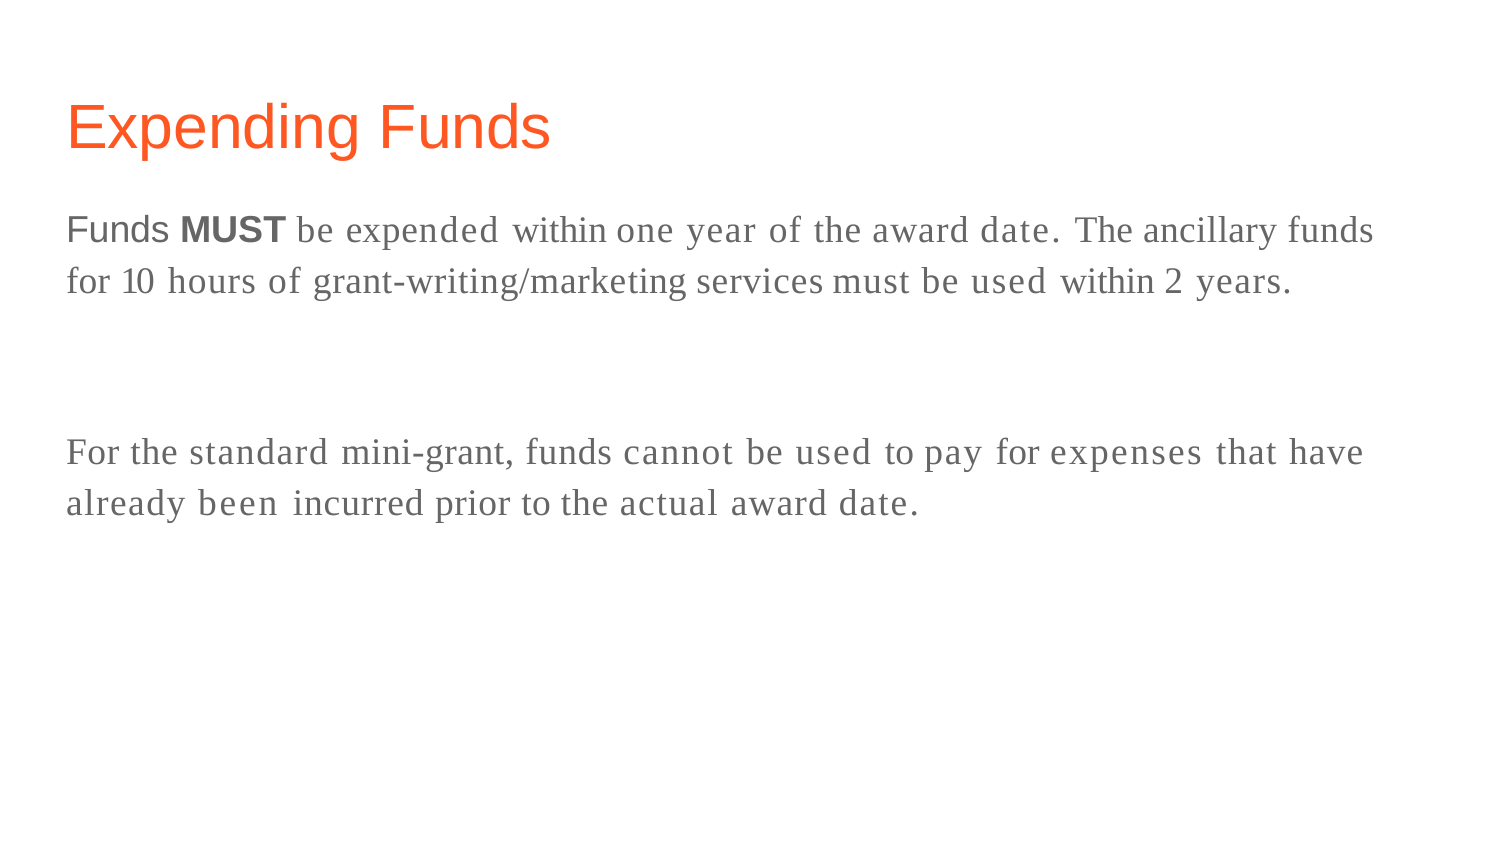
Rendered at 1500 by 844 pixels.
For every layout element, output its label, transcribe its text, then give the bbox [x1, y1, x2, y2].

title Expending Funds [64, 84, 555, 196]
text_box For the standard mini-grant, funds cannot be used to pay for expenses that have already been incurred prior to the actual award date. [64, 418, 1376, 523]
text_box Funds MUST be expended within one year of the award date. The ancillary funds for 10 hours of grant-writing/marketing services must be used within 2 years. [64, 196, 1403, 302]
